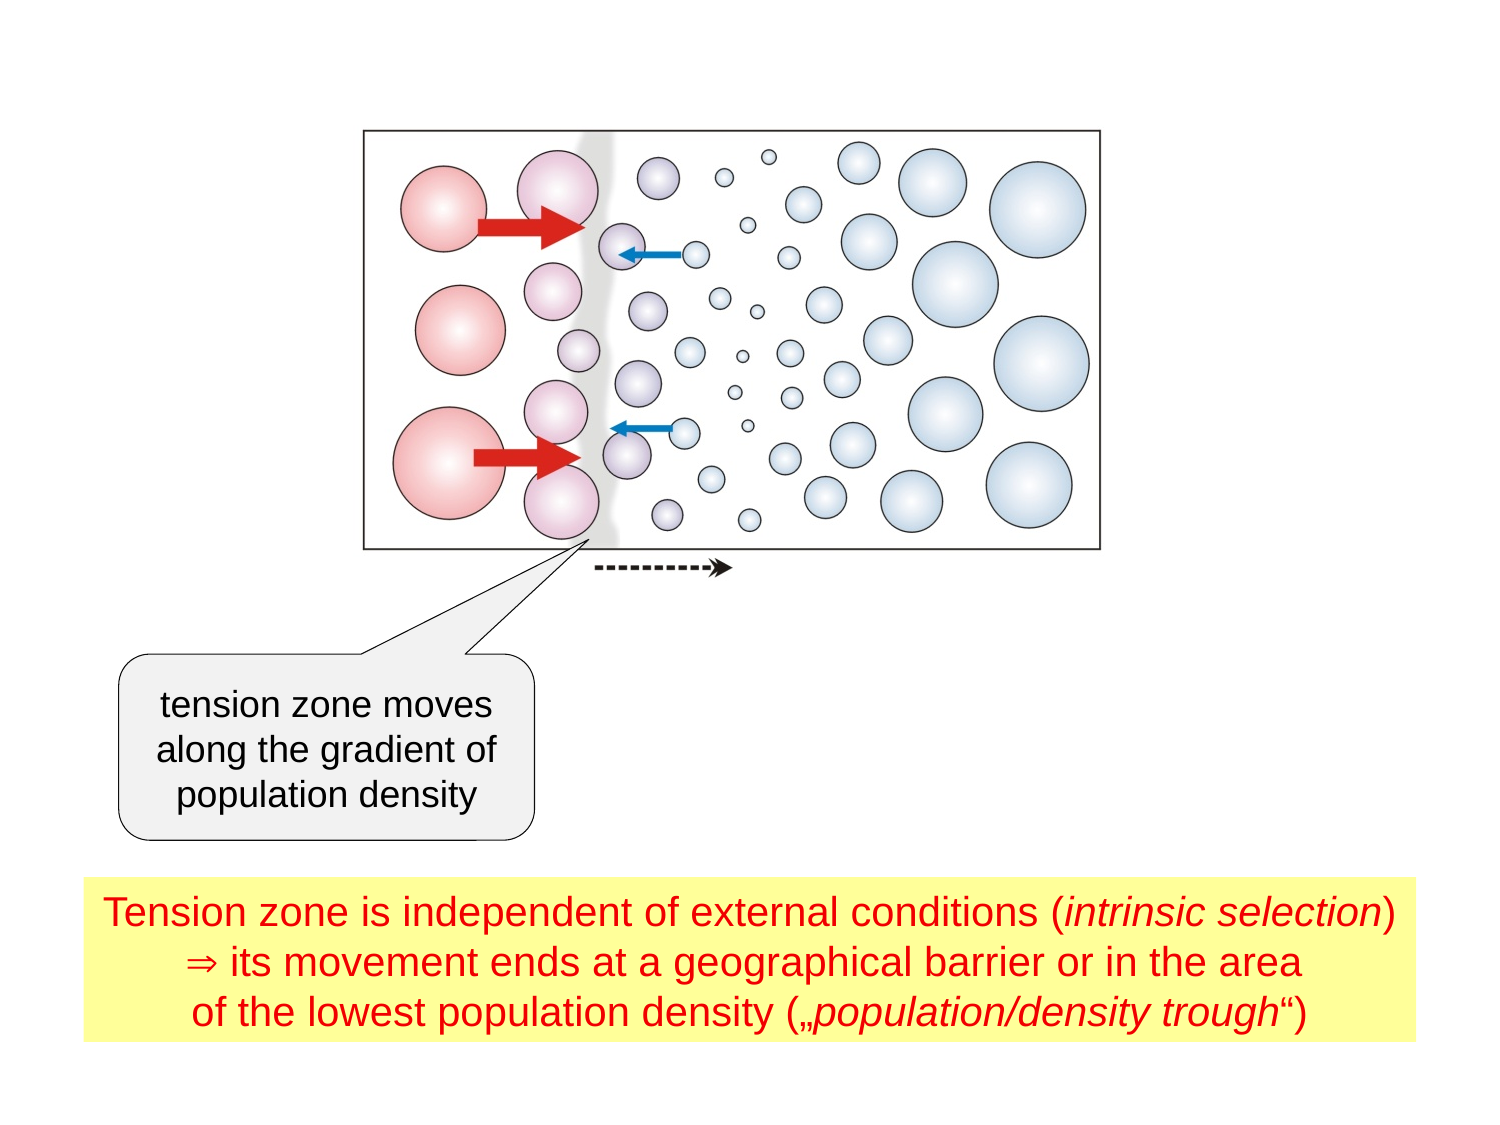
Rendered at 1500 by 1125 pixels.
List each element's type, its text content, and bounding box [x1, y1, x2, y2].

picture [348, 125, 1128, 587]
text_box Tension zone is independent of external conditions (intrinsic selection)  its movement ends at a geographical barrier or in the area of the lowest population density („population/density trough“) [83, 877, 1417, 1042]
text_box tension zone moves along the gradient of population density [116, 595, 537, 843]
